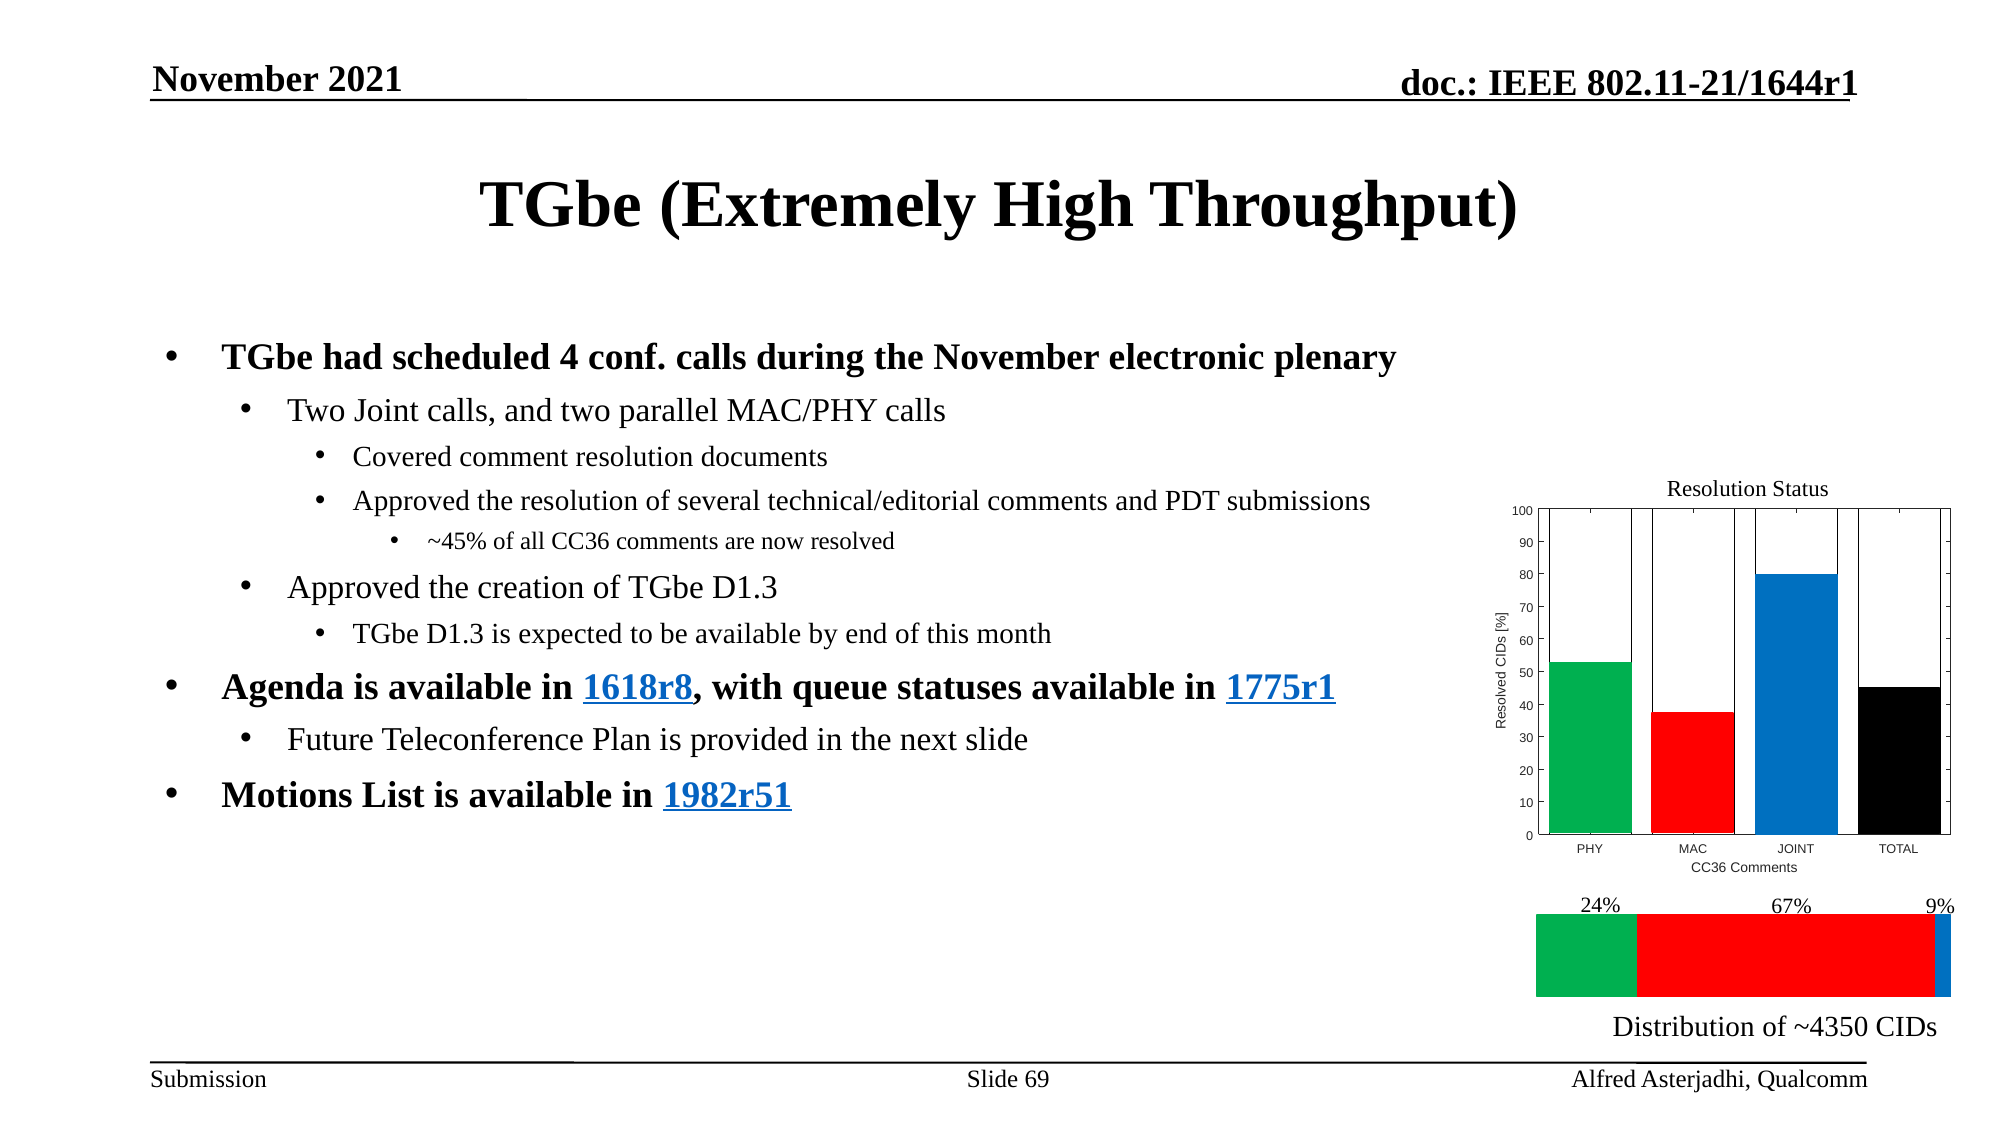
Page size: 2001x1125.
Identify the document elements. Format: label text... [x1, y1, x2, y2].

slide_number Slide 69 [950, 1061, 1067, 1123]
list TGbe had scheduled 4 conf. calls during the November electronic plenary Two Joint calls, and two parallel MAC/PHY calls Covered comment resolution documents Approved the resolution of several technical/editorial comments and PDT submissions ~45% of all CC36 comments are now resolved Approved the creation of TGbe D1.3 TGbe D1.3 is expected to be available by end of this month Agenda is available in 1618r8, with queue statuses available in 1775r1 Future Teleconference Plan is provided in the next slide Motions List is available in 1982r51 [149, 324, 1850, 1063]
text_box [1469, 465, 2000, 1051]
footer Alfred Asterjadhi, Qualcomm [1171, 1061, 1869, 1093]
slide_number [152, 54, 563, 100]
title TGbe (Extremely High Throughput) [149, 112, 1850, 288]
